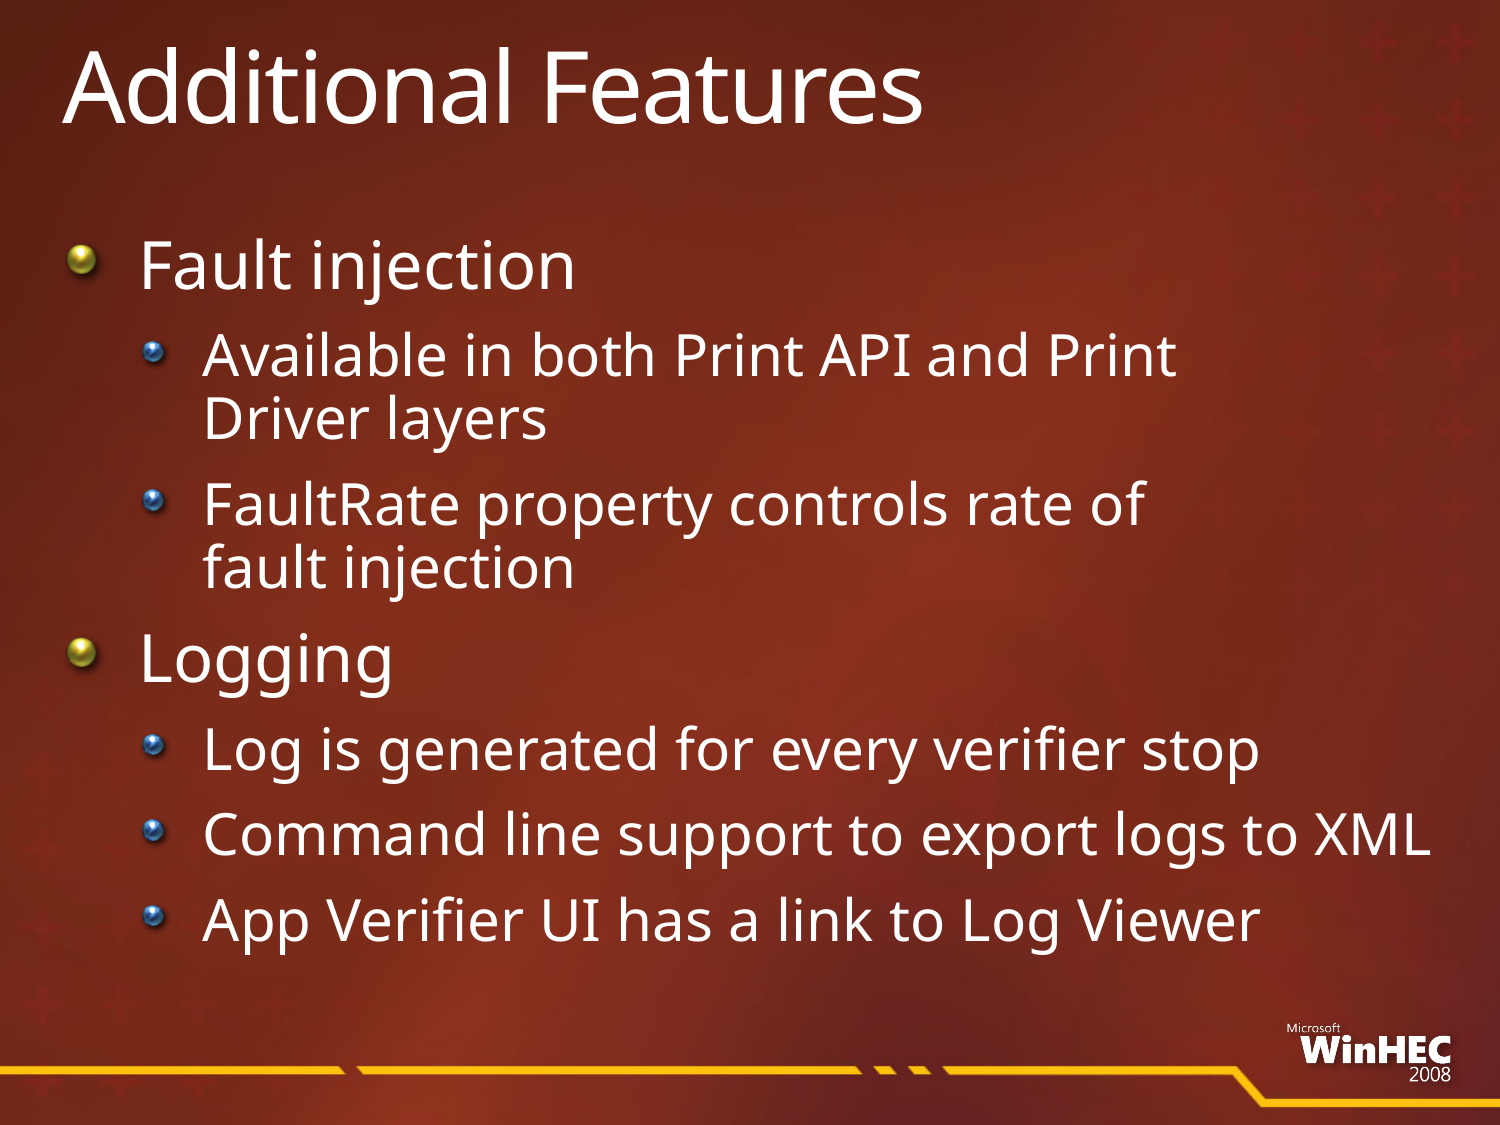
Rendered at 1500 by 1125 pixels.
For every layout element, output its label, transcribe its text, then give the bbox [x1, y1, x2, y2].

title Additional Features [62, 37, 1438, 147]
list Fault injection Available in both Print API and Print Driver layers FaultRate property controls rate of fault injection Logging Log is generated for every verifier stop Command line support to export logs to XML App Verifier UI has a link to Log Viewer [62, 231, 1438, 969]
picture [0, 0, 1500, 1125]
